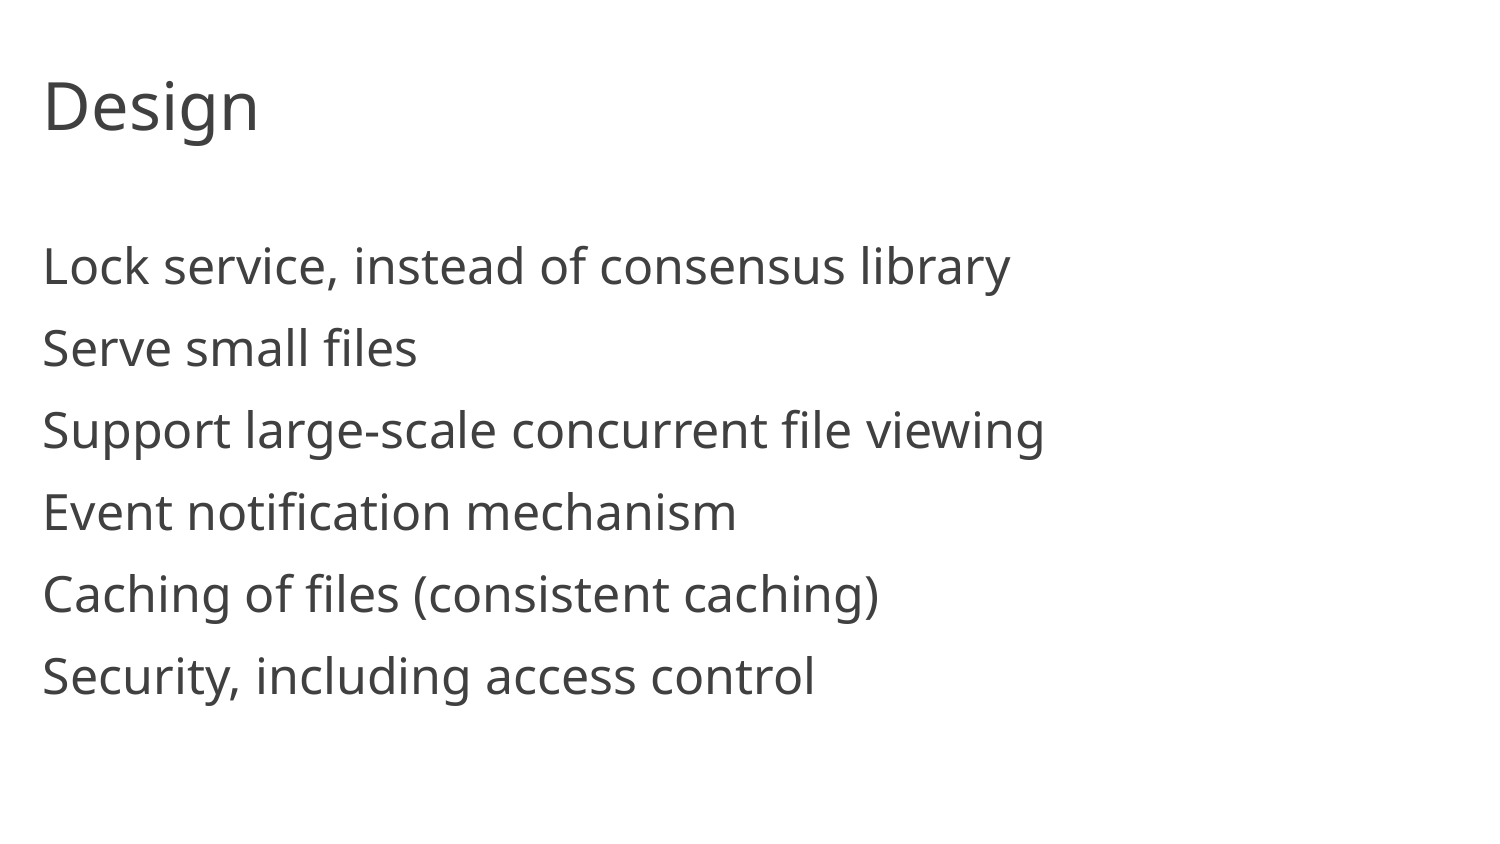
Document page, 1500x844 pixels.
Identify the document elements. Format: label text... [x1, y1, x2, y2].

list Lock service, instead of consensus library Serve small files Support large-scale concurrent file viewing Event notification mechanism Caching of files (consistent caching) Security, including access control [27, 215, 1480, 773]
title Design [27, 33, 1480, 175]
